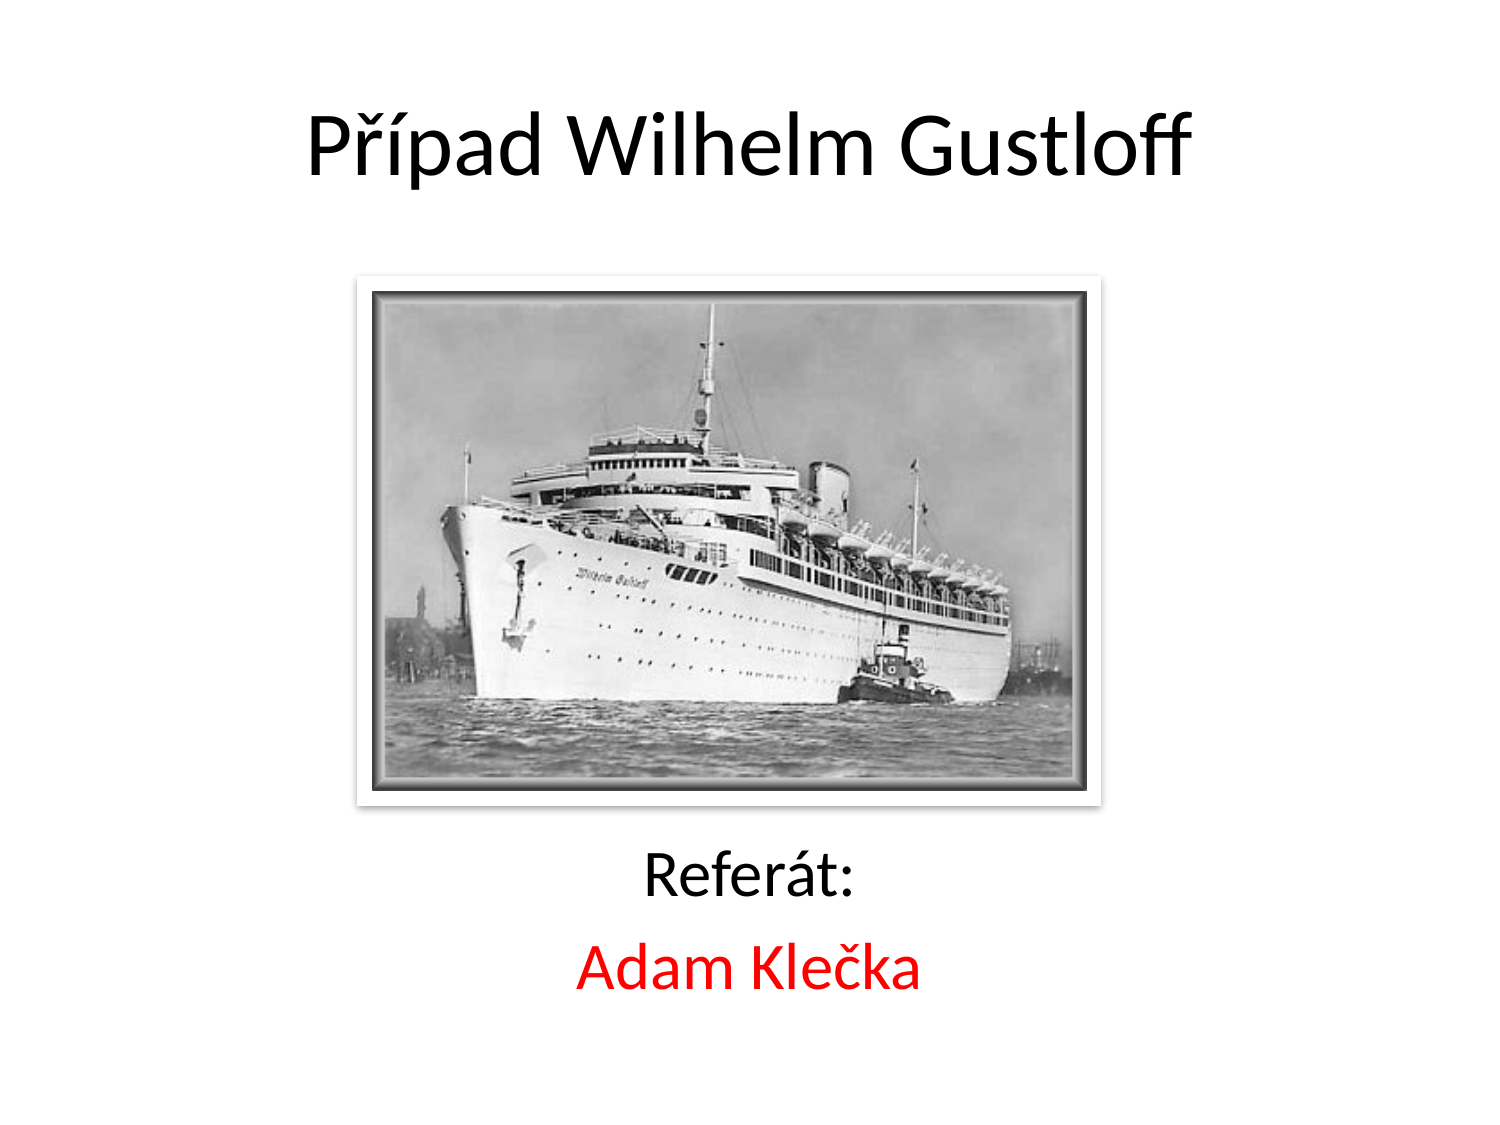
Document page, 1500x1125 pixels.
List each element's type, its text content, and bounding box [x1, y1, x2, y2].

list Referát: Adam Klečka [74, 262, 1426, 1006]
title Případ Wilhelm Gustloff [74, 44, 1426, 233]
picture [371, 290, 1088, 792]
